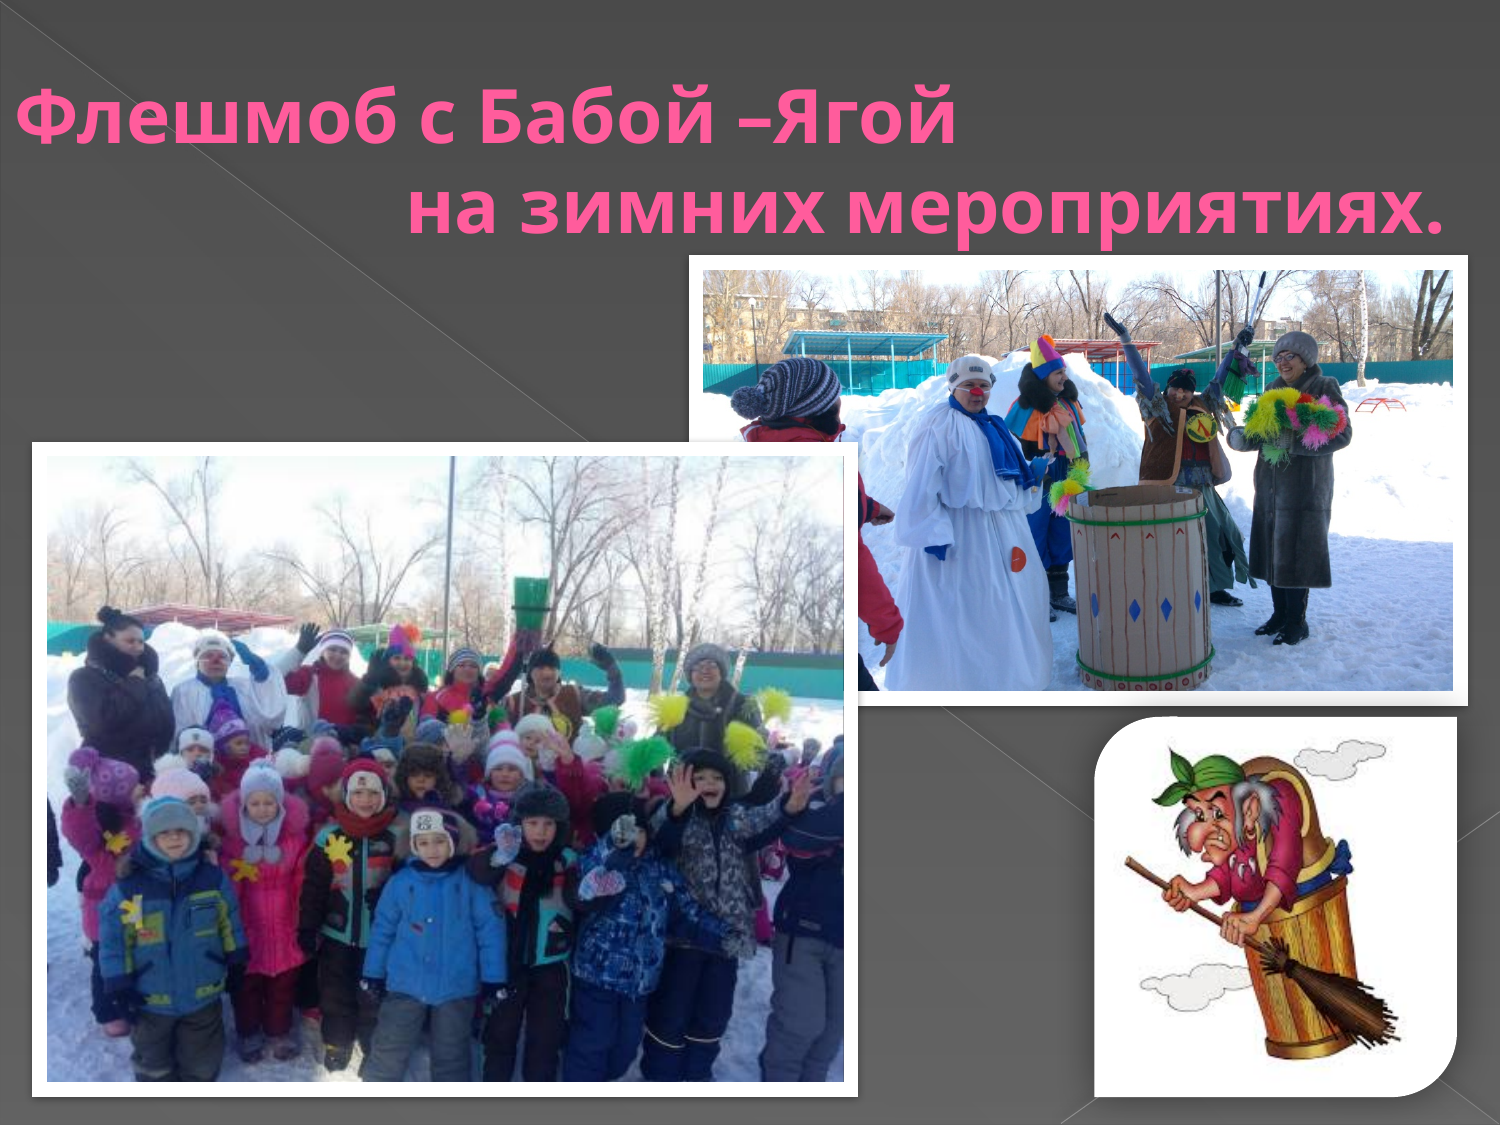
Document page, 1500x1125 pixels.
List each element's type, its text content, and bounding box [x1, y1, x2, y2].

picture [1101, 723, 1450, 1091]
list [702, 269, 1454, 692]
title Флешмоб с Бабой –Ягой на зимних мероприятиях. [0, 43, 1465, 274]
picture [46, 455, 844, 1083]
